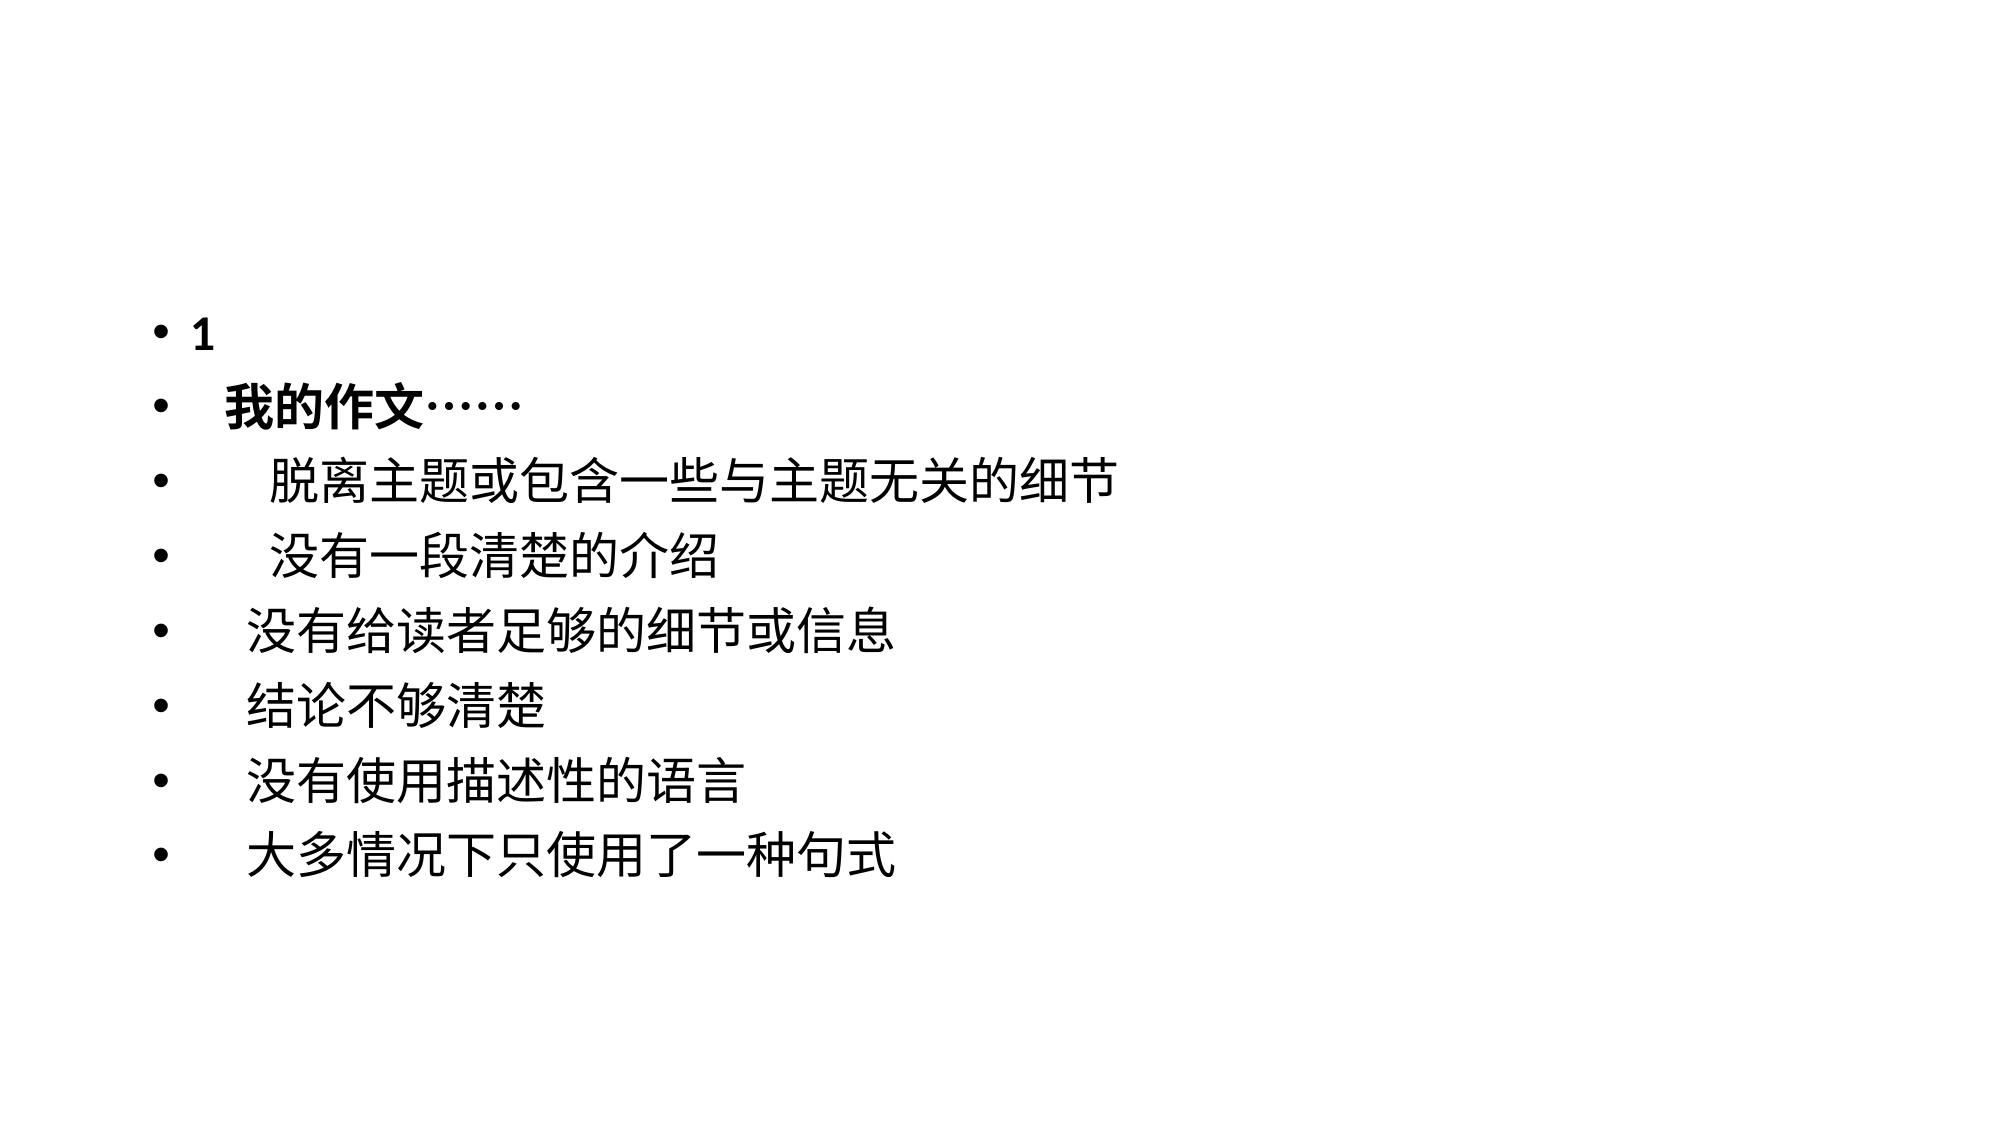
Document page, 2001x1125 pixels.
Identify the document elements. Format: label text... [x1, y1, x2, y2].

list 1 我的作文…… 脱离主题或包含一些与主题无关的细节 没有一段清楚的介绍 没有给读者足够的细节或信息 结论不够清楚 没有使用描述性的语言 大多情况下只使用了一种句式 [137, 299, 1863, 1014]
